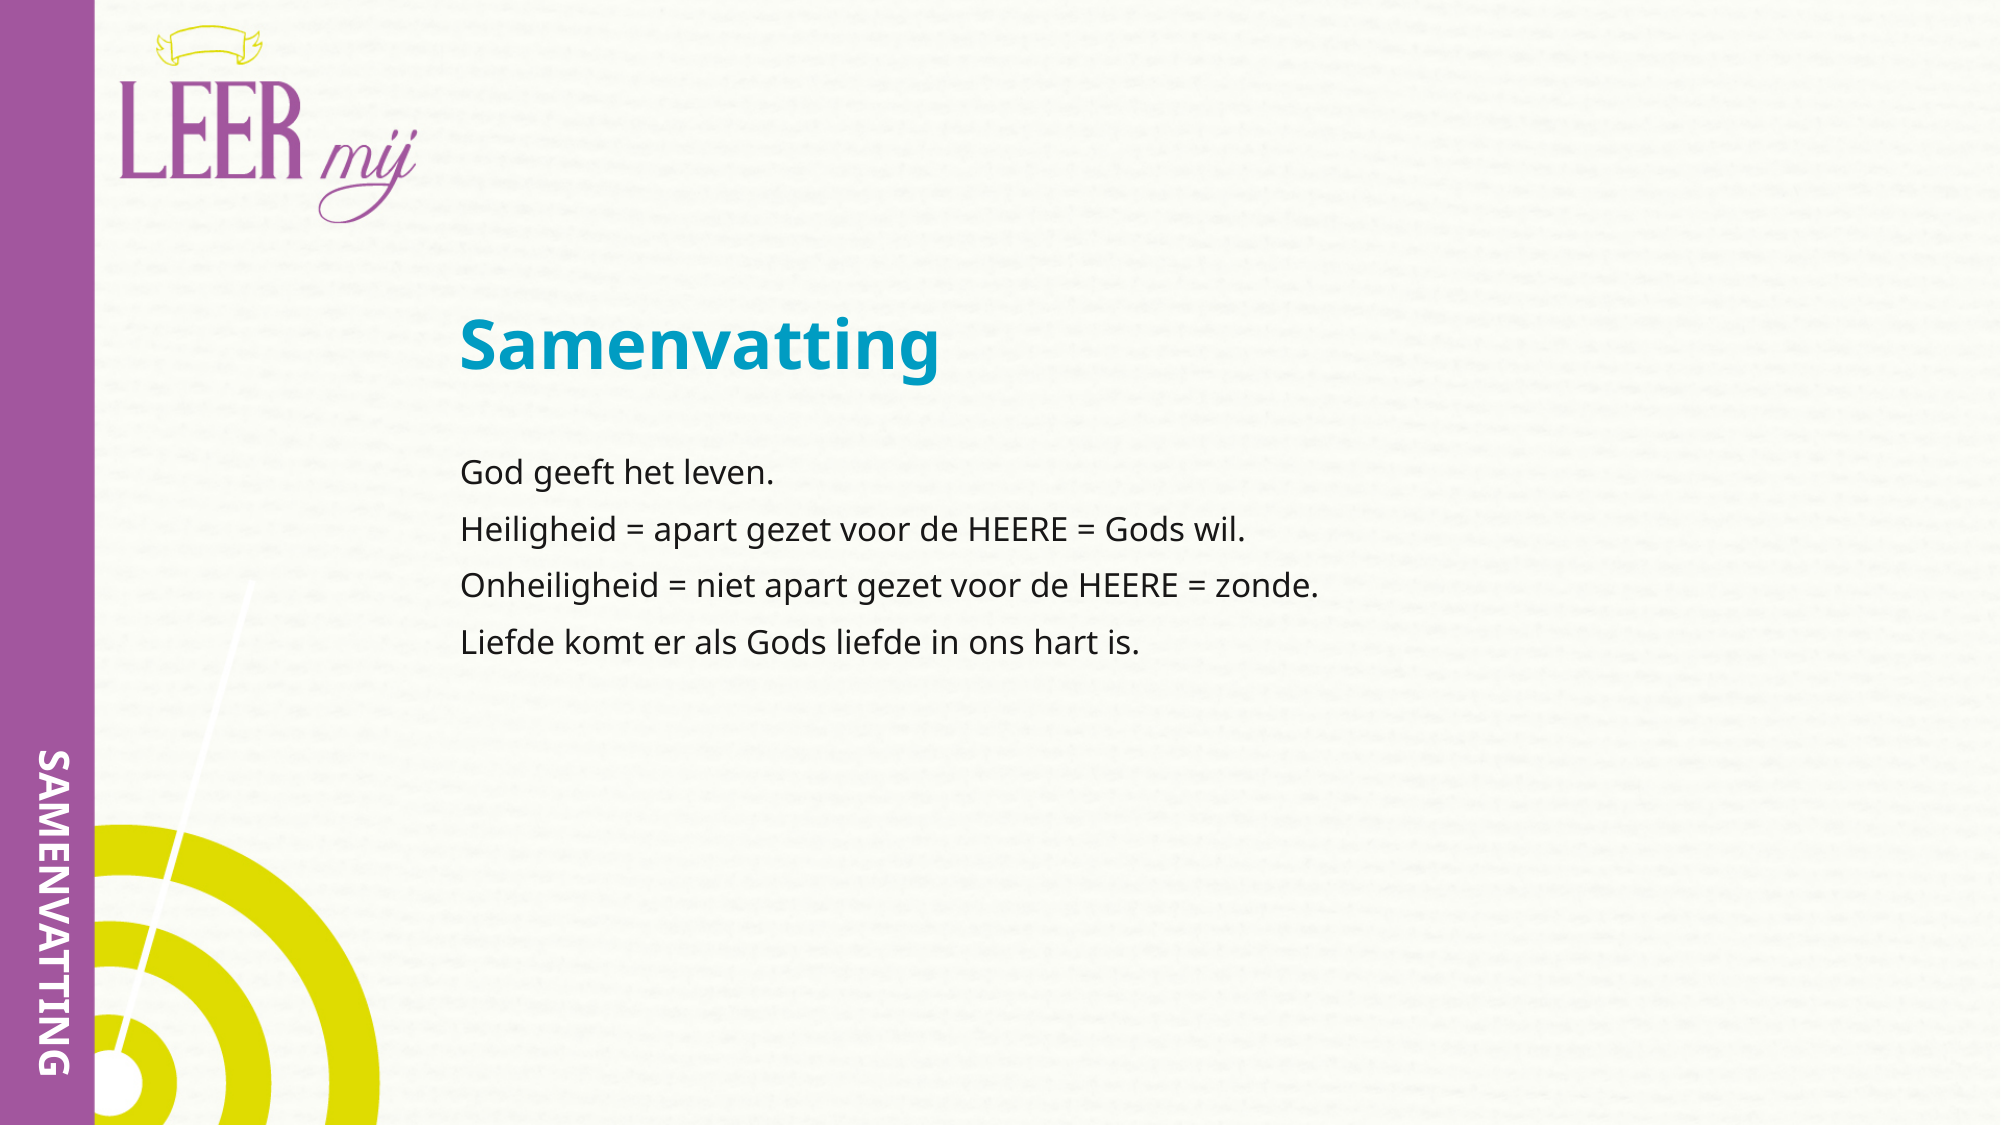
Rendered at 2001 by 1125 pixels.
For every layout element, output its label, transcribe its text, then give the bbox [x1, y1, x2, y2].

picture [0, 0, 2001, 1125]
list God geeft het leven. Heiligheid = apart gezet voor de HEERE = Gods wil. Onheiligheid = niet apart gezet voor de HEERE = zonde. Liefde komt er als Gods liefde in ons hart is. [444, 448, 1841, 968]
title Samenvatting [444, 235, 1841, 393]
